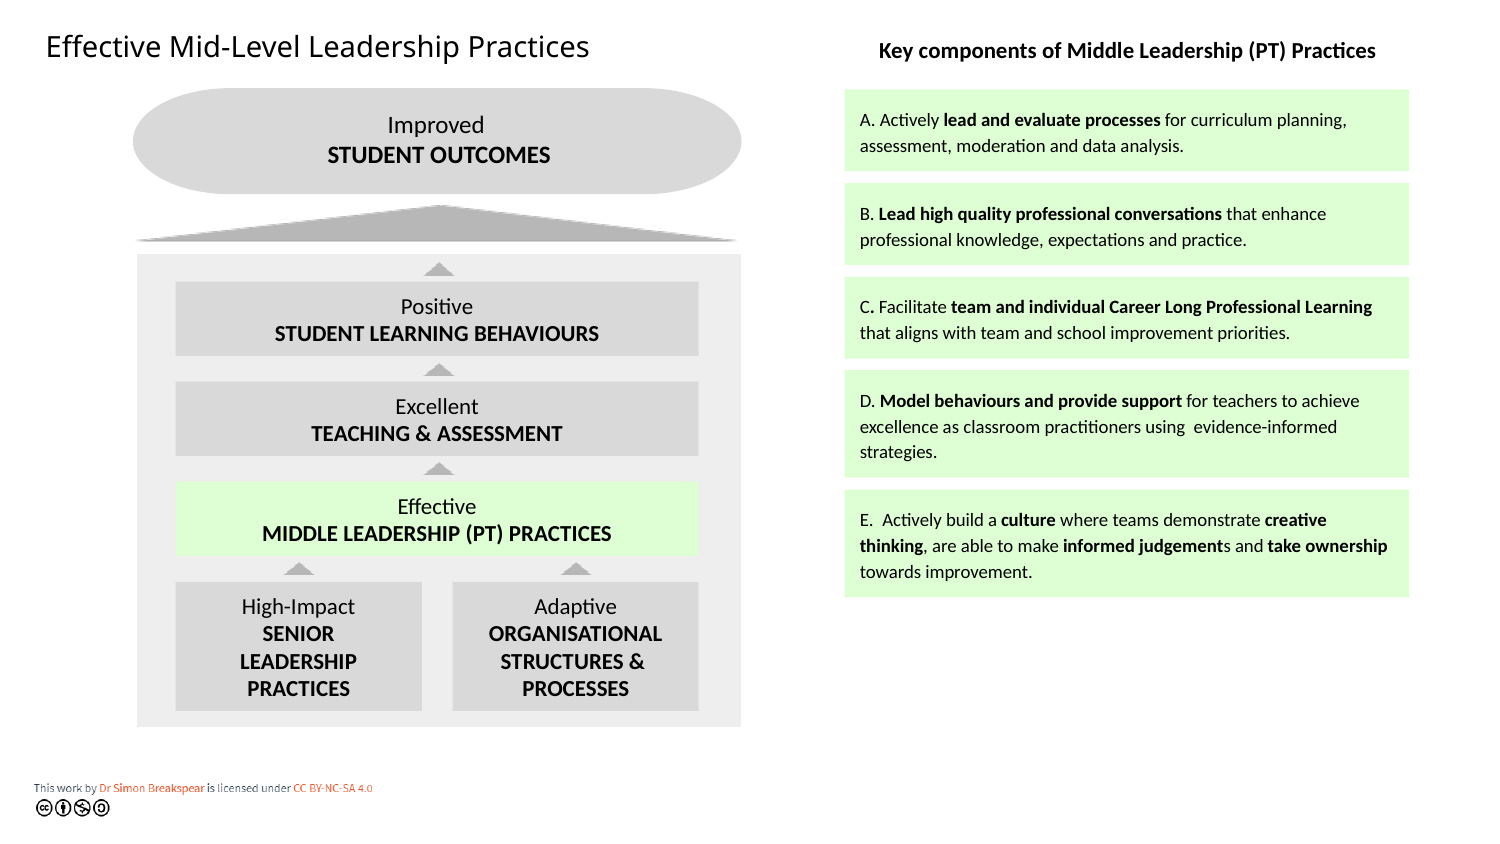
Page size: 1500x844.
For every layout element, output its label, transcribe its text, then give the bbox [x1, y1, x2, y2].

text_box A. Actively lead and evaluate processes for curriculum planning, assessment, moderation and data analysis. [844, 89, 1410, 172]
text_box [132, 88, 742, 195]
text_box Key components of Middle Leadership (PT) Practices [844, 16, 1410, 79]
text_box C. Facilitate team and individual Career Long Professional Learning that aligns with team and school improvement priorities. [844, 276, 1410, 359]
text_box B. Lead high quality professional conversations that enhance professional knowledge, expectations and practice. [844, 183, 1410, 265]
picture [134, 252, 744, 728]
text_box D. Model behaviours and provide support for teachers to achieve excellence as classroom practitioners using evidence-informed strategies. [844, 370, 1410, 478]
picture [27, 776, 381, 824]
picture [132, 203, 742, 244]
text_box Effective Mid-Level Leadership Practices [30, 12, 687, 78]
text_box E. Actively build a culture where teams demonstrate creative thinking, are able to make informed judgements and take ownership towards improvement. [844, 489, 1410, 598]
text_box Improved STUDENT OUTCOMES [231, 98, 647, 178]
